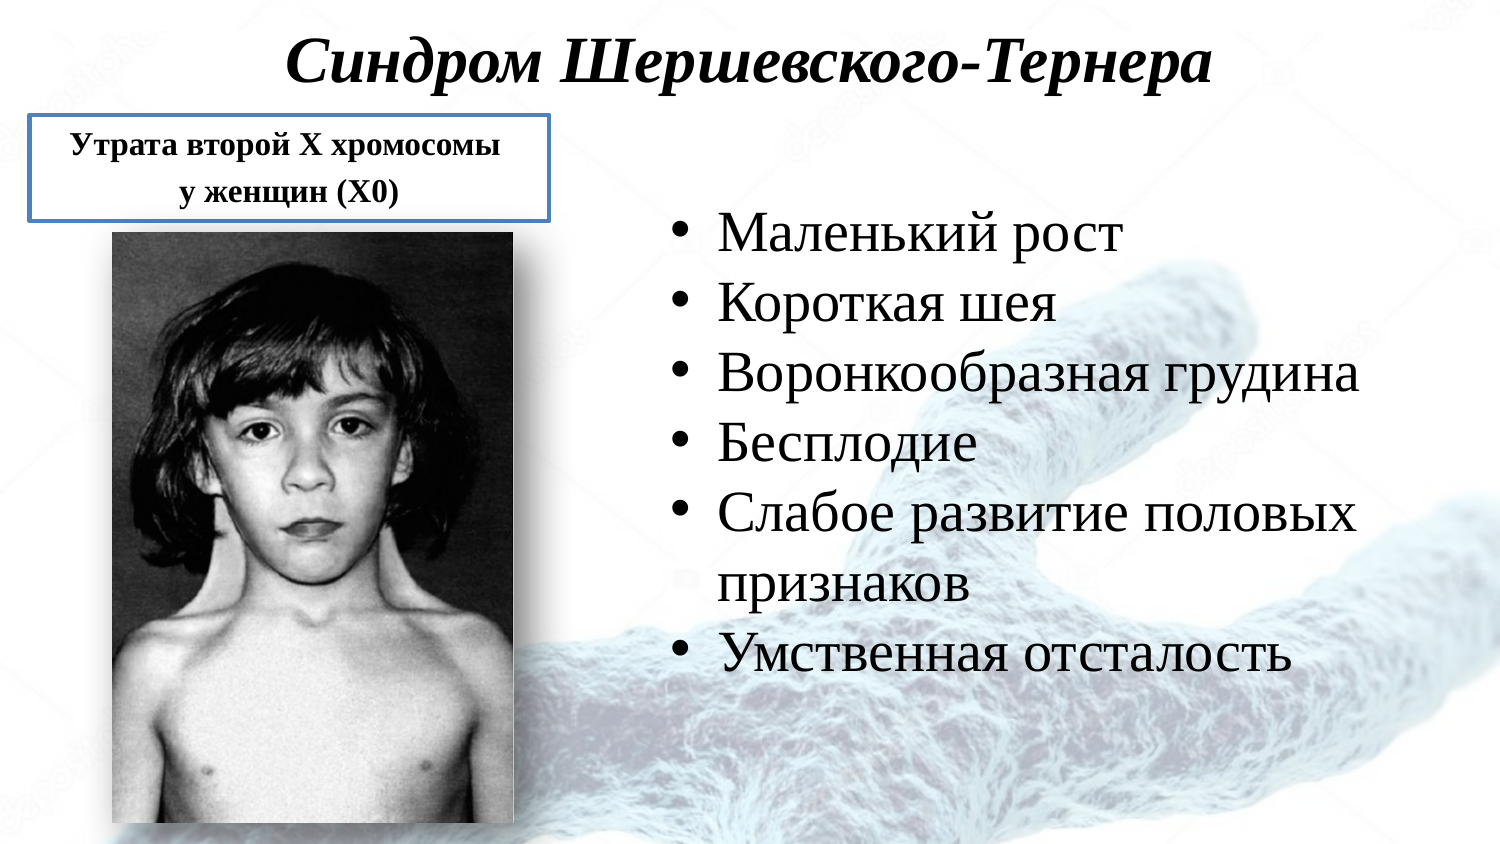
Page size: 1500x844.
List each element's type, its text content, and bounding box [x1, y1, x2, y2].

picture [111, 232, 514, 824]
list Утрата второй Х хромосомы у женщин (Х0) [27, 113, 551, 223]
title Синдром Шершевского-Тернера [75, 8, 1425, 103]
text_box Маленький рост Короткая шея Воронкообразная грудина Бесплодие Слабое развитие половых признаков Умственная отсталость [655, 185, 1406, 691]
